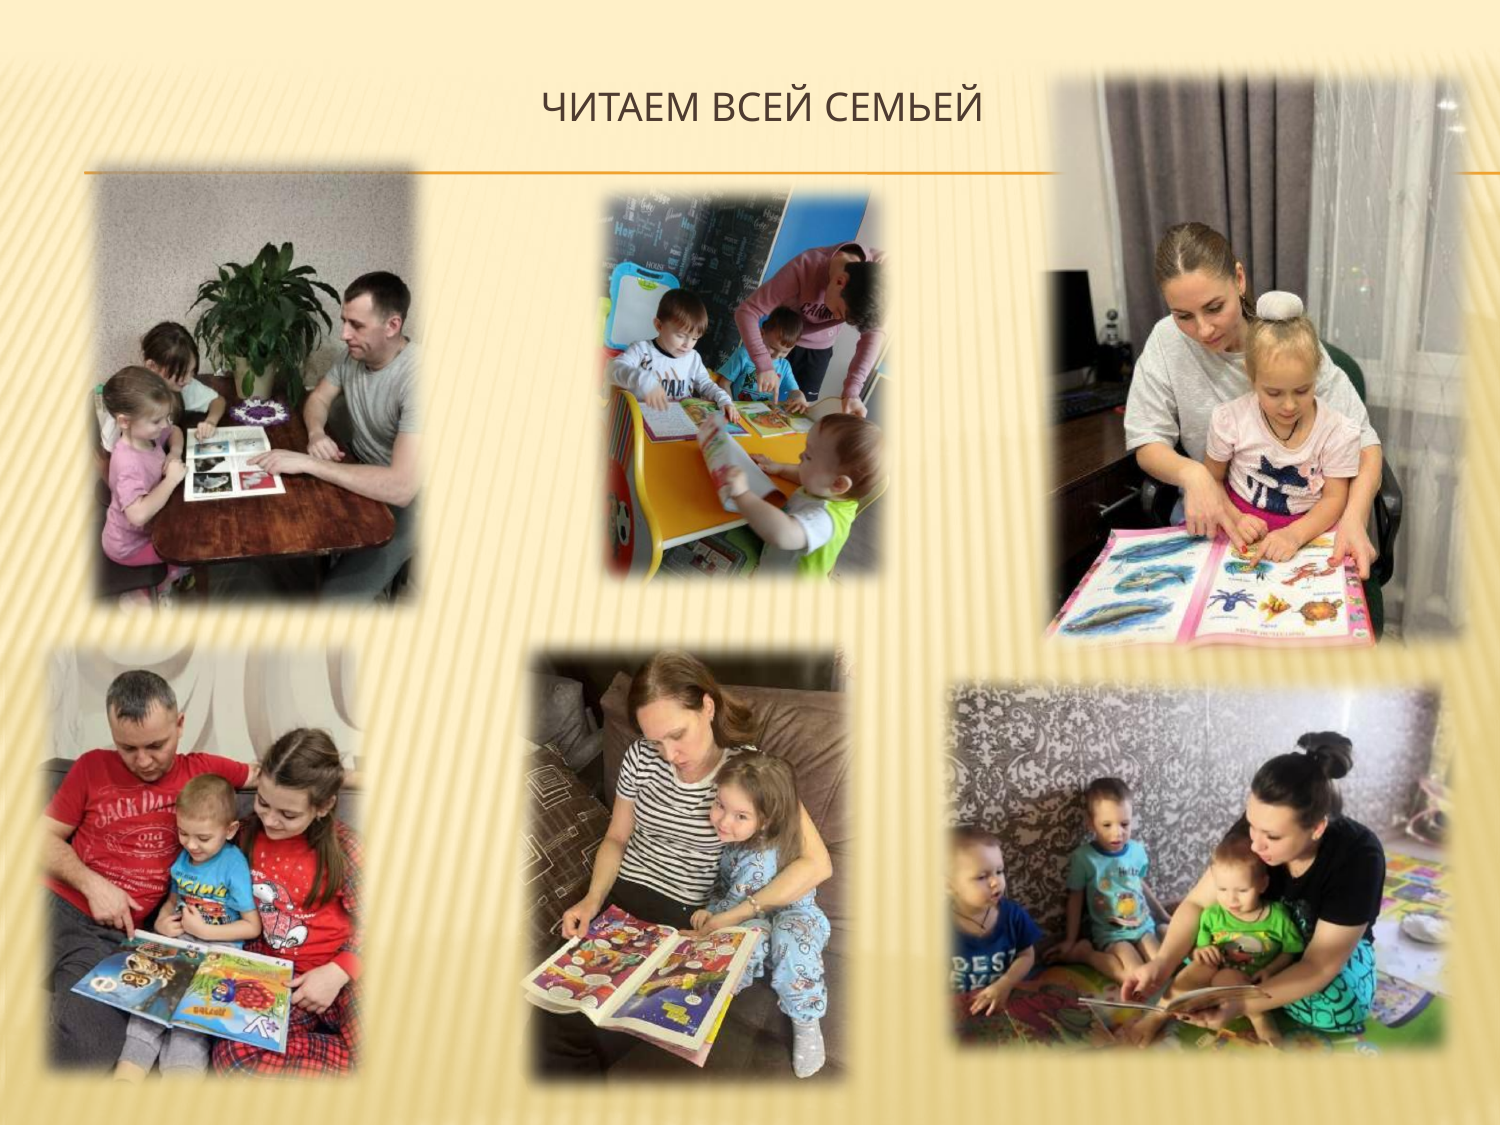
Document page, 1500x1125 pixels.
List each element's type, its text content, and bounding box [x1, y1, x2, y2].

picture [934, 668, 1463, 1065]
picture [513, 633, 865, 1101]
picture [587, 179, 899, 593]
picture [76, 148, 434, 624]
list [29, 630, 374, 1089]
title Читаем всей семьей [50, 75, 1023, 138]
picture [1033, 60, 1483, 659]
